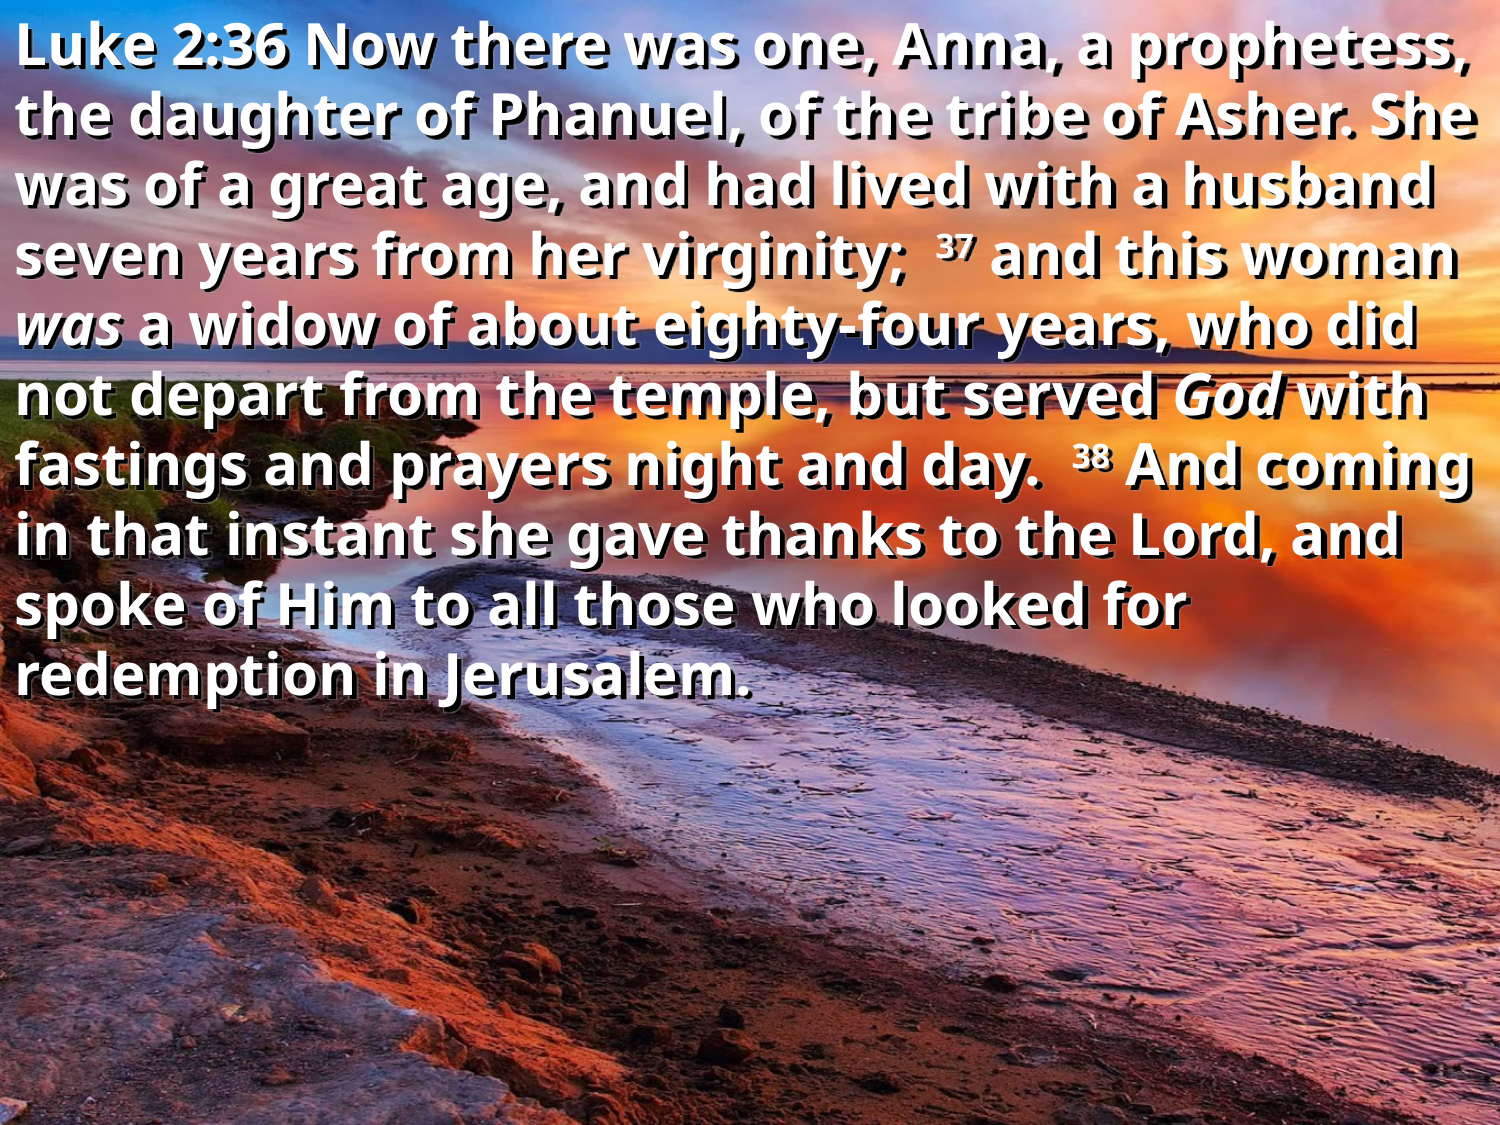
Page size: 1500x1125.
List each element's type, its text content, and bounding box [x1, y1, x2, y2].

text_box Luke 2:36 Now there was one, Anna, a prophetess, the daughter of Phanuel, of the tribe of Asher. She was of a great age, and had lived with a husband seven years from her virginity; 37 and this woman was a widow of about eighty-four years, who did not depart from the temple, but served God with fastings and prayers night and day. 38 And coming in that instant she gave thanks to the Lord, and spoke of Him to all those who looked for redemption in Jerusalem. [0, 0, 1500, 715]
picture [0, 715, 1500, 1125]
